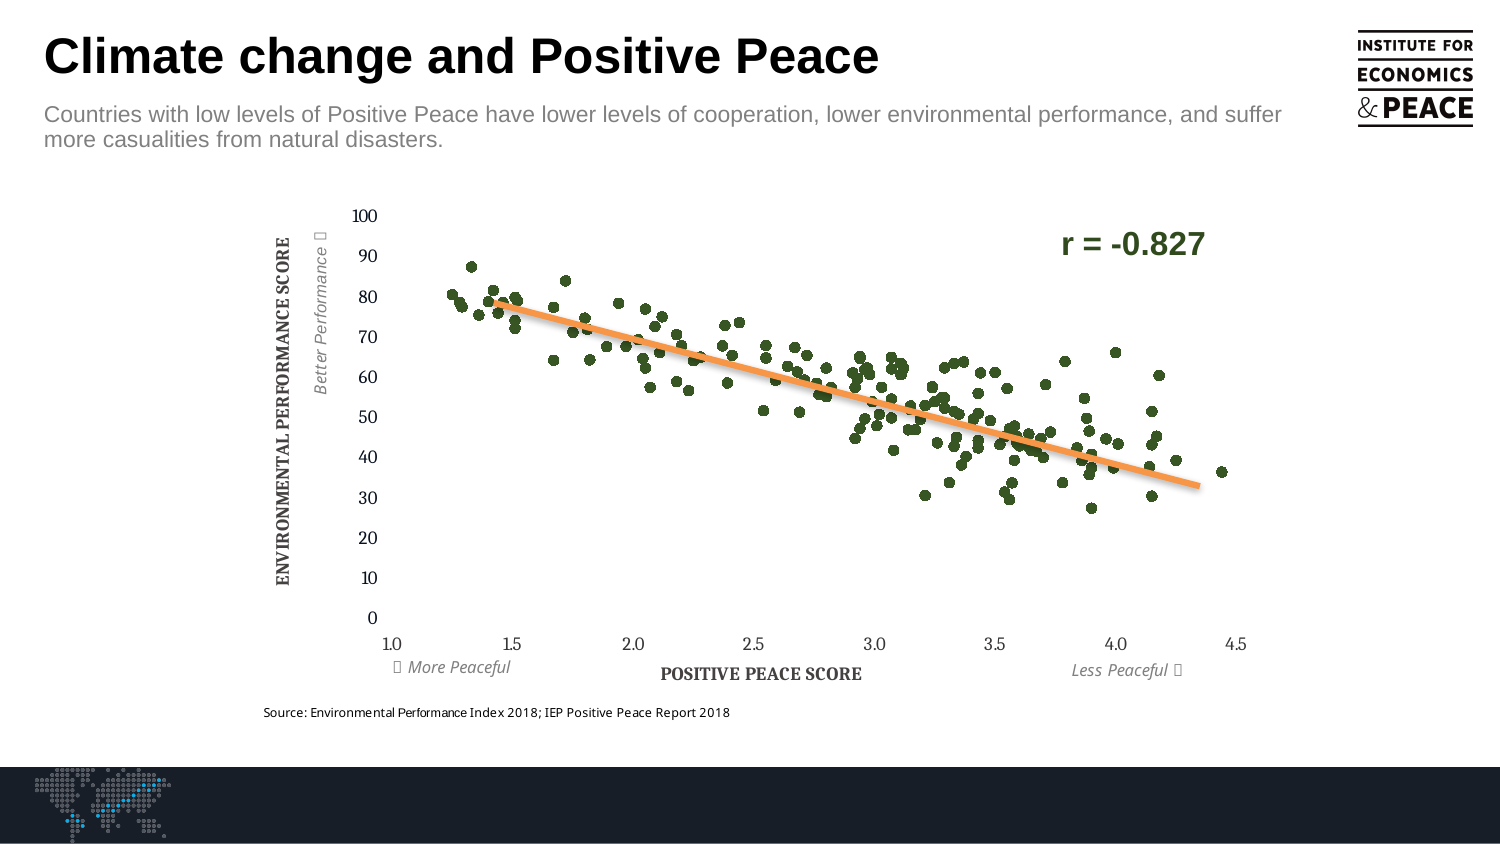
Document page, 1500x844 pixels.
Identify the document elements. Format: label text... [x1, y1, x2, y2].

picture [1358, 30, 1473, 127]
text_box Climate change and Positive Peace [43, 30, 1338, 92]
chart [246, 194, 1280, 728]
text_box Countries with low levels of Positive Peace have lower levels of cooperation, lower environmental performance, and suffer more casualities from natural disasters. [43, 102, 1338, 127]
picture [35, 768, 171, 843]
